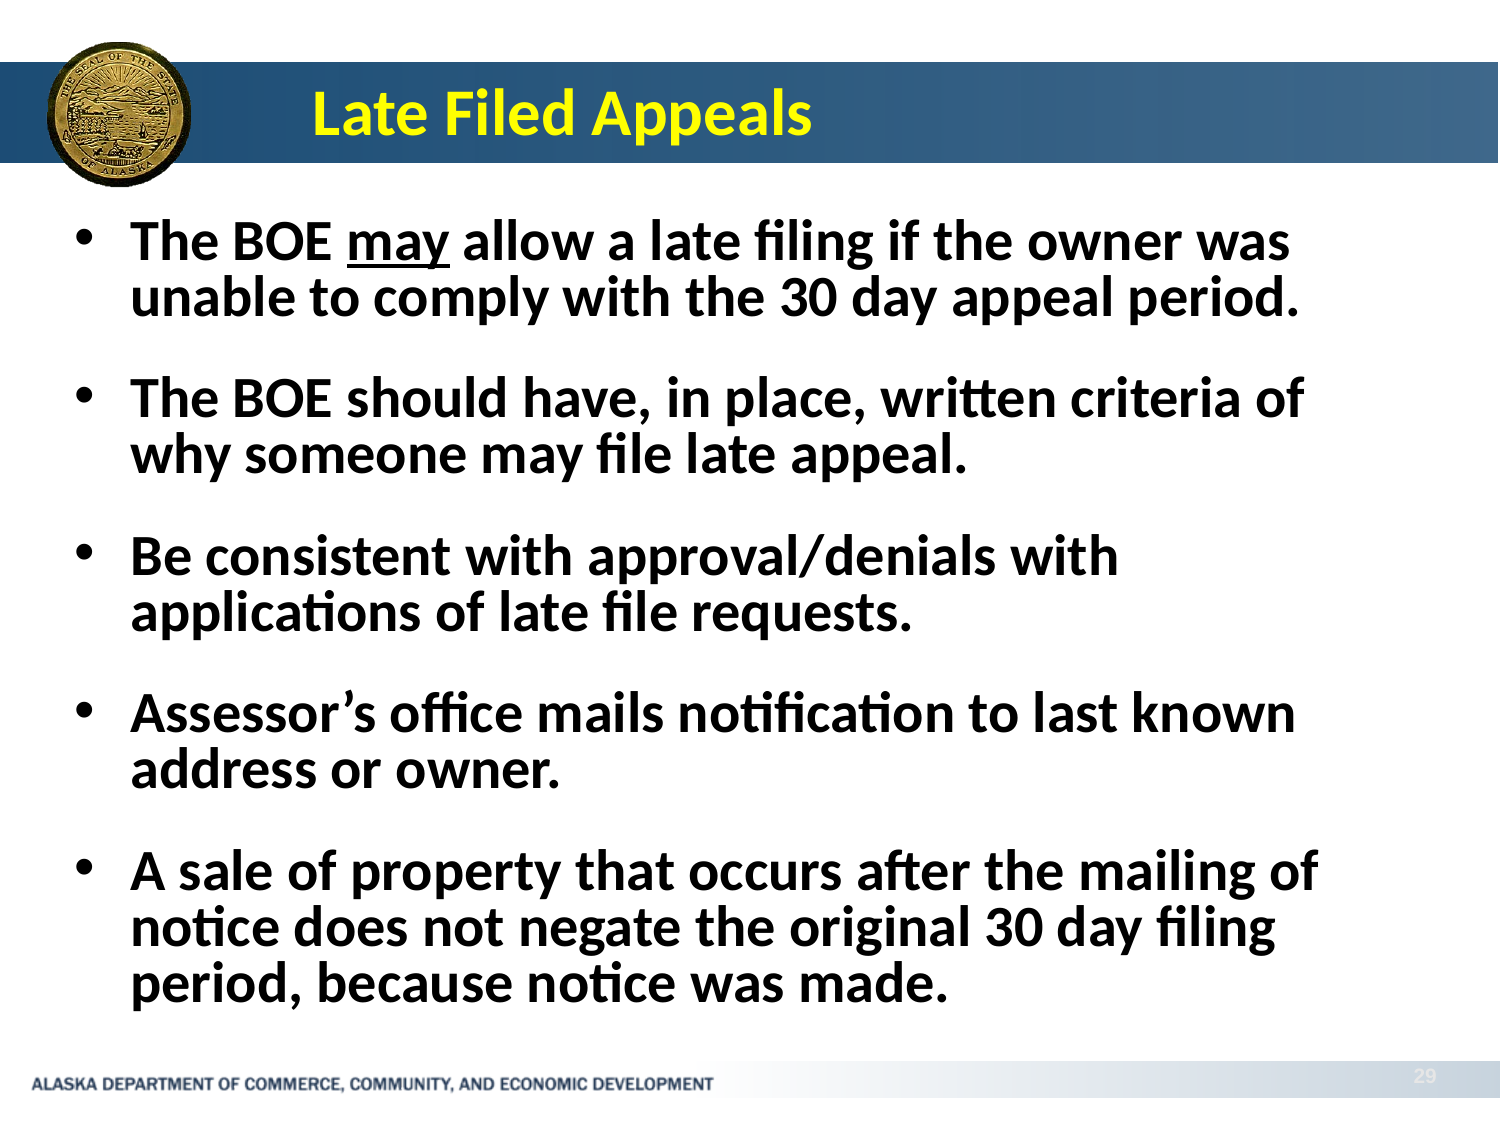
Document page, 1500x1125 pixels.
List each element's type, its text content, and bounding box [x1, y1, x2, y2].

slide_number 29 [1393, 1045, 1457, 1105]
list The BOE may allow a late filing if the owner was unable to comply with the 30 day appeal period. The BOE should have, in place, written criteria of why someone may file late appeal. Be consistent with approval/denials with applications of late file requests. Assessor’s office mails notification to last known address or owner. A sale of property that occurs after the mailing of notice does not negate the original 30 day filing period, because notice was made. [59, 208, 1410, 1046]
picture [40, 34, 196, 191]
picture [20, 1061, 720, 1098]
title Late Filed Appeals [298, 61, 1425, 150]
